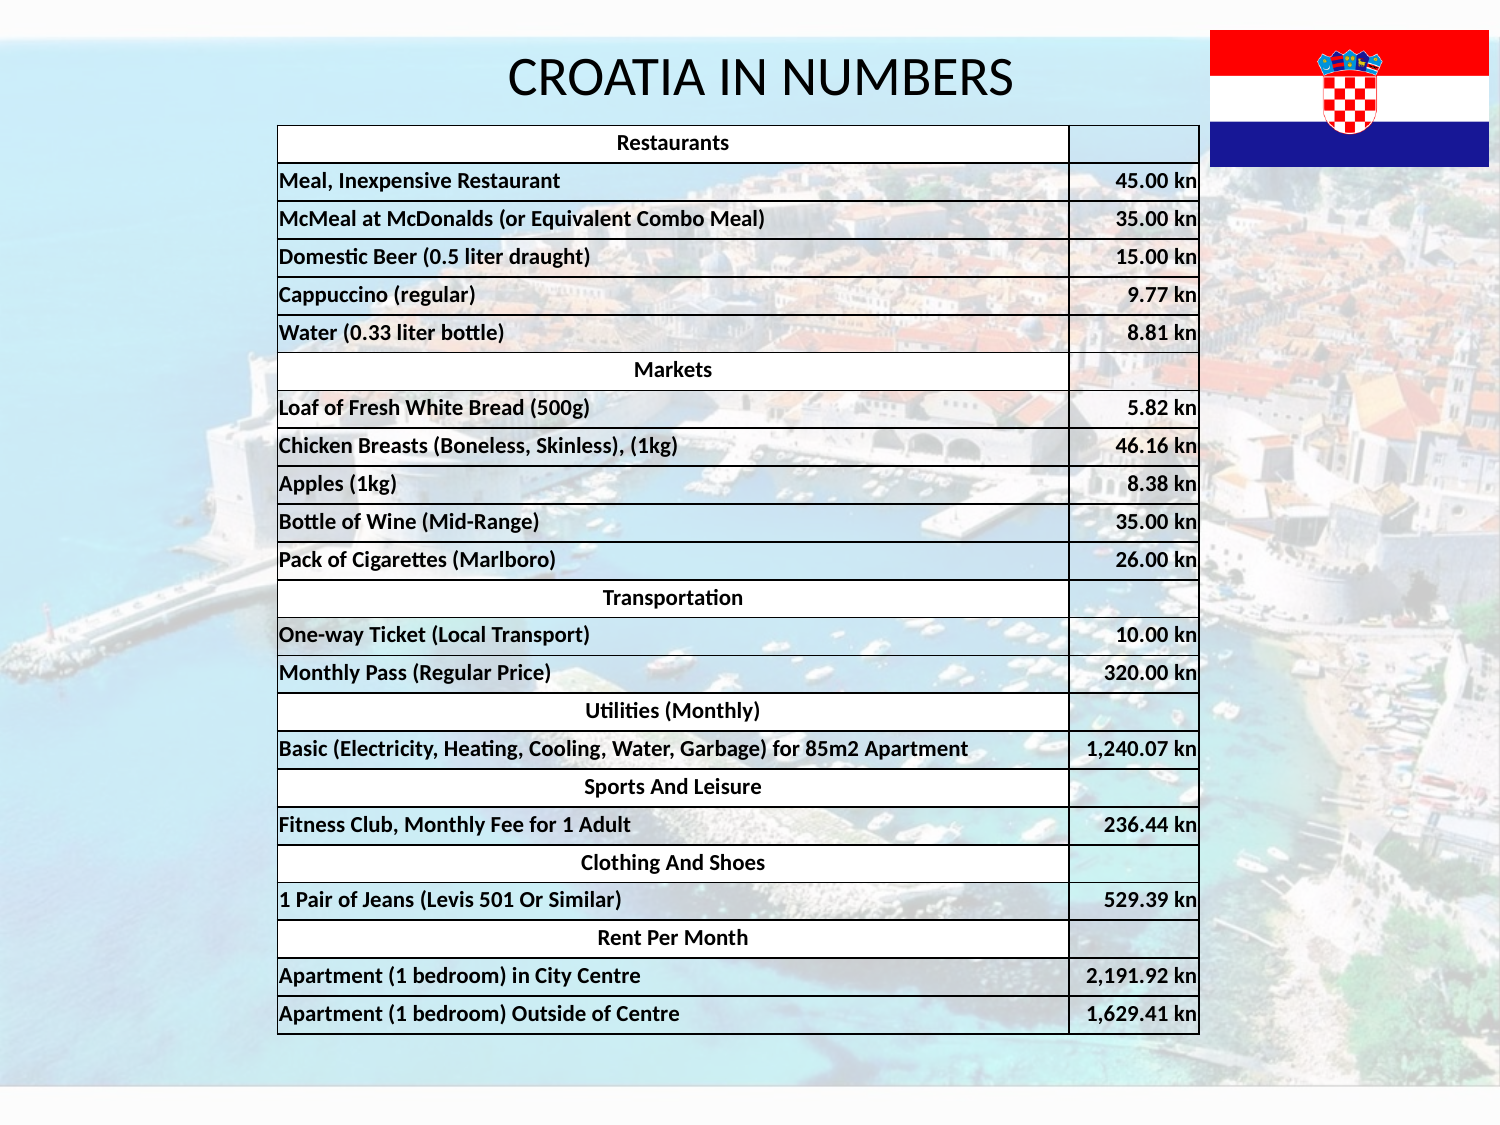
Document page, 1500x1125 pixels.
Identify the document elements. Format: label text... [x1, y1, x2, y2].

table_cell 10.00 kn [1070, 618, 1198, 655]
table_cell [1070, 846, 1198, 882]
table_cell [1070, 581, 1198, 617]
table_cell Rent Per Month [278, 921, 1068, 957]
table_cell Sports And Leisure [278, 770, 1068, 806]
table_cell Markets [278, 353, 1068, 390]
table_cell 8.81 kn [1070, 316, 1198, 352]
table_cell Apples (1kg) [278, 467, 1068, 503]
table_cell 2,191.92 kn [1070, 959, 1198, 995]
table_header [1070, 126, 1198, 162]
table_cell [1070, 353, 1198, 390]
table_cell 35.00 kn [1070, 505, 1198, 541]
table_cell 1 Pair of Jeans (Levis 501 Or Similar) [278, 883, 1068, 919]
table_cell 1,240.07 kn [1070, 732, 1198, 768]
table_cell 26.00 kn [1070, 543, 1198, 579]
table_cell One-way Ticket (Local Transport) [278, 618, 1068, 655]
table_cell 529.39 kn [1070, 883, 1198, 919]
table_cell Fitness Club, Monthly Fee for 1 Adult [278, 808, 1068, 844]
table_cell Loaf of Fresh White Bread (500g) [278, 391, 1068, 427]
table_cell 45.00 kn [1070, 164, 1198, 200]
table_cell [1070, 770, 1198, 806]
table_cell Domestic Beer (0.5 liter draught) [278, 240, 1068, 276]
table_cell Monthly Pass (Regular Price) [278, 656, 1068, 692]
table_cell Pack of Cigarettes (Marlboro) [278, 543, 1068, 579]
table_cell 236.44 kn [1070, 808, 1198, 844]
table_cell Cappuccino (regular) [278, 278, 1068, 314]
table_cell Meal, Inexpensive Restaurant [278, 164, 1068, 200]
table_cell [1070, 921, 1198, 957]
text_box Croatia in numbers [123, 30, 1209, 114]
table_cell Transportation [278, 581, 1068, 617]
table_cell Clothing And Shoes [278, 846, 1068, 882]
table_cell Bottle of Wine (Mid-Range) [278, 505, 1068, 541]
table_cell Basic (Electricity, Heating, Cooling, Water, Garbage) for 85m2 Apartment [278, 732, 1068, 768]
table_header Restaurants [278, 126, 1068, 162]
table_cell Apartment (1 bedroom) Outside of Centre [278, 997, 1068, 1033]
table_cell 320.00 kn [1070, 656, 1198, 692]
table_cell Apartment (1 bedroom) in City Centre [278, 959, 1068, 995]
table_cell 15.00 kn [1070, 240, 1198, 276]
table_cell McMeal at McDonalds (or Equivalent Combo Meal) [278, 202, 1068, 238]
table_cell [1070, 694, 1198, 730]
table_cell 5.82 kn [1070, 391, 1198, 427]
table_cell 35.00 kn [1070, 202, 1198, 238]
table_cell Water (0.33 liter bottle) [278, 316, 1068, 352]
table_cell Utilities (Monthly) [278, 694, 1068, 730]
table_cell 8.38 kn [1070, 467, 1198, 503]
picture [1210, 30, 1489, 168]
table_cell 9.77 kn [1070, 278, 1198, 314]
table_cell 46.16 kn [1070, 429, 1198, 465]
table_cell Chicken Breasts (Boneless, Skinless), (1kg) [278, 429, 1068, 465]
table_cell 1,629.41 kn [1070, 997, 1198, 1033]
